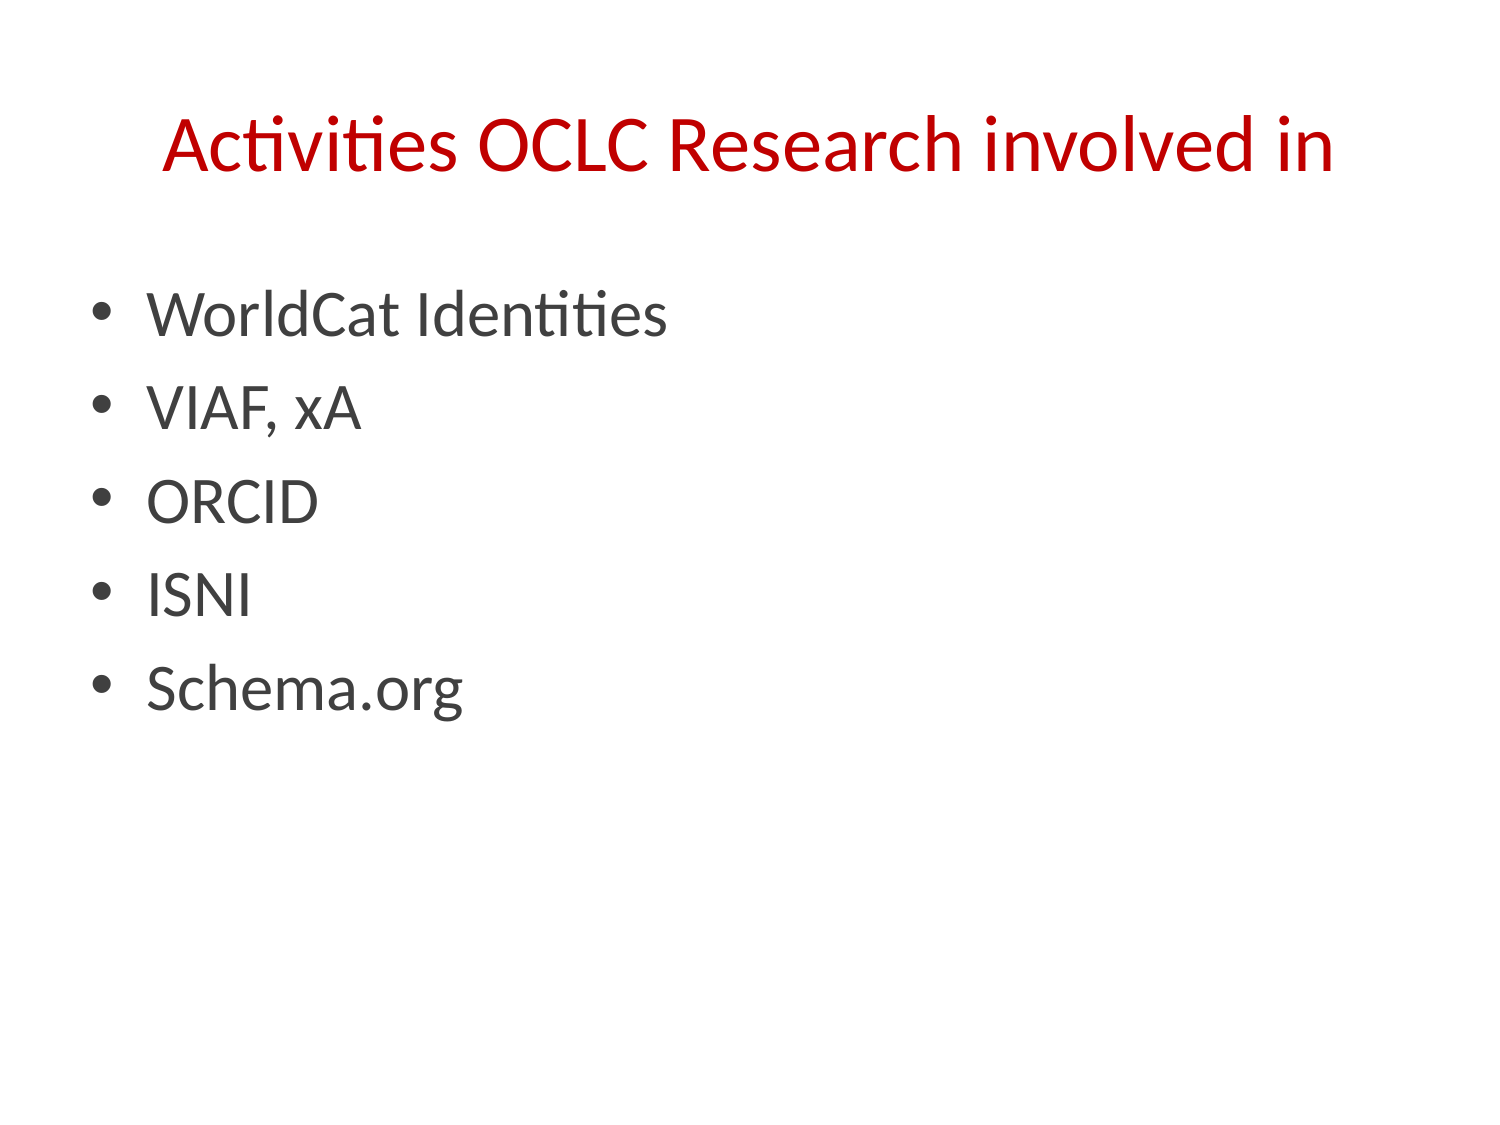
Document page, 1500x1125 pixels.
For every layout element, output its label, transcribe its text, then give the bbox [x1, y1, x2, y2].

title Activities OCLC Research involved in [75, 45, 1425, 233]
list WorldCat Identities VIAF, xA ORCID ISNI Schema.org [75, 262, 1425, 1005]
